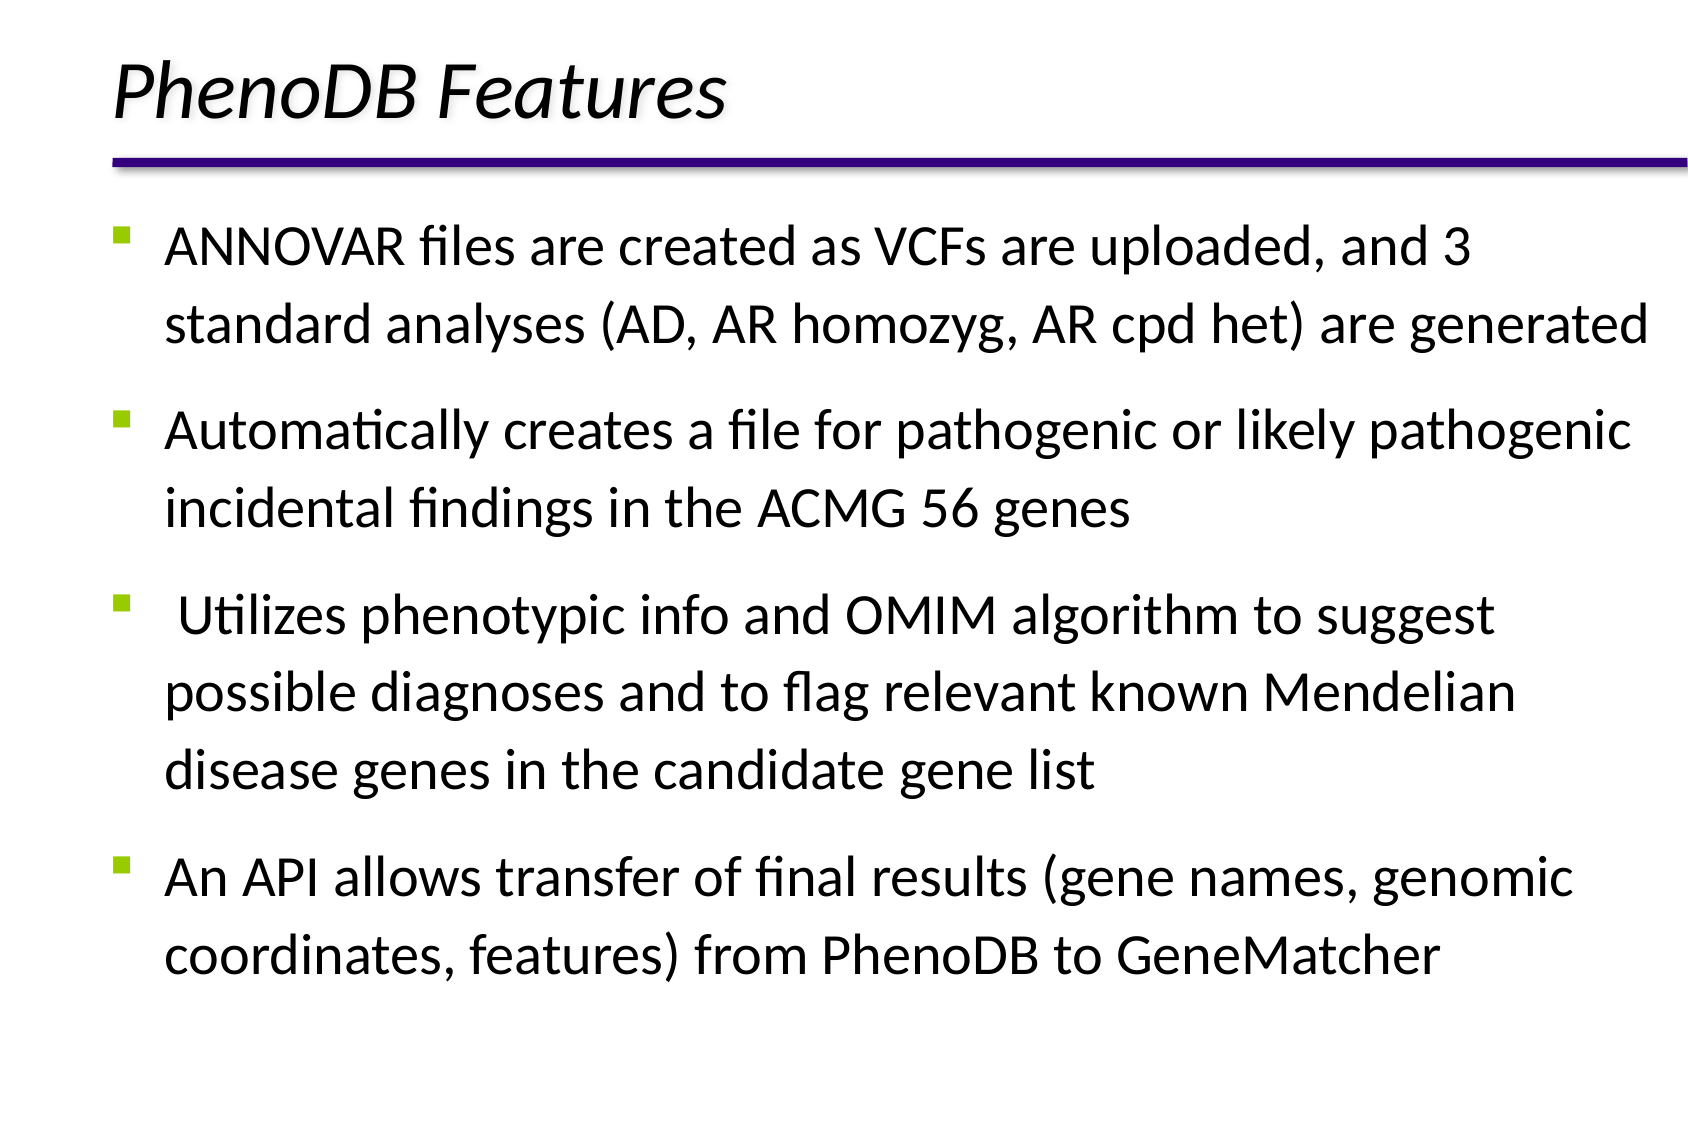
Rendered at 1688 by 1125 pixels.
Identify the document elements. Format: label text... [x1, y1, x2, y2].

title PhenoDB Features [95, 27, 1644, 128]
list ANNOVAR files are created as VCFs are uploaded, and 3 standard analyses (AD, AR homozyg, AR cpd het) are generated Automatically creates a file for pathogenic or likely pathogenic incidental findings in the ACMG 56 genes Utilizes phenotypic info and OMIM algorithm to suggest possible diagnoses and to flag relevant known Mendelian disease genes in the candidate gene list An API allows transfer of final results (gene names, genomic coordinates, features) from PhenoDB to GeneMatcher [92, 191, 1688, 867]
